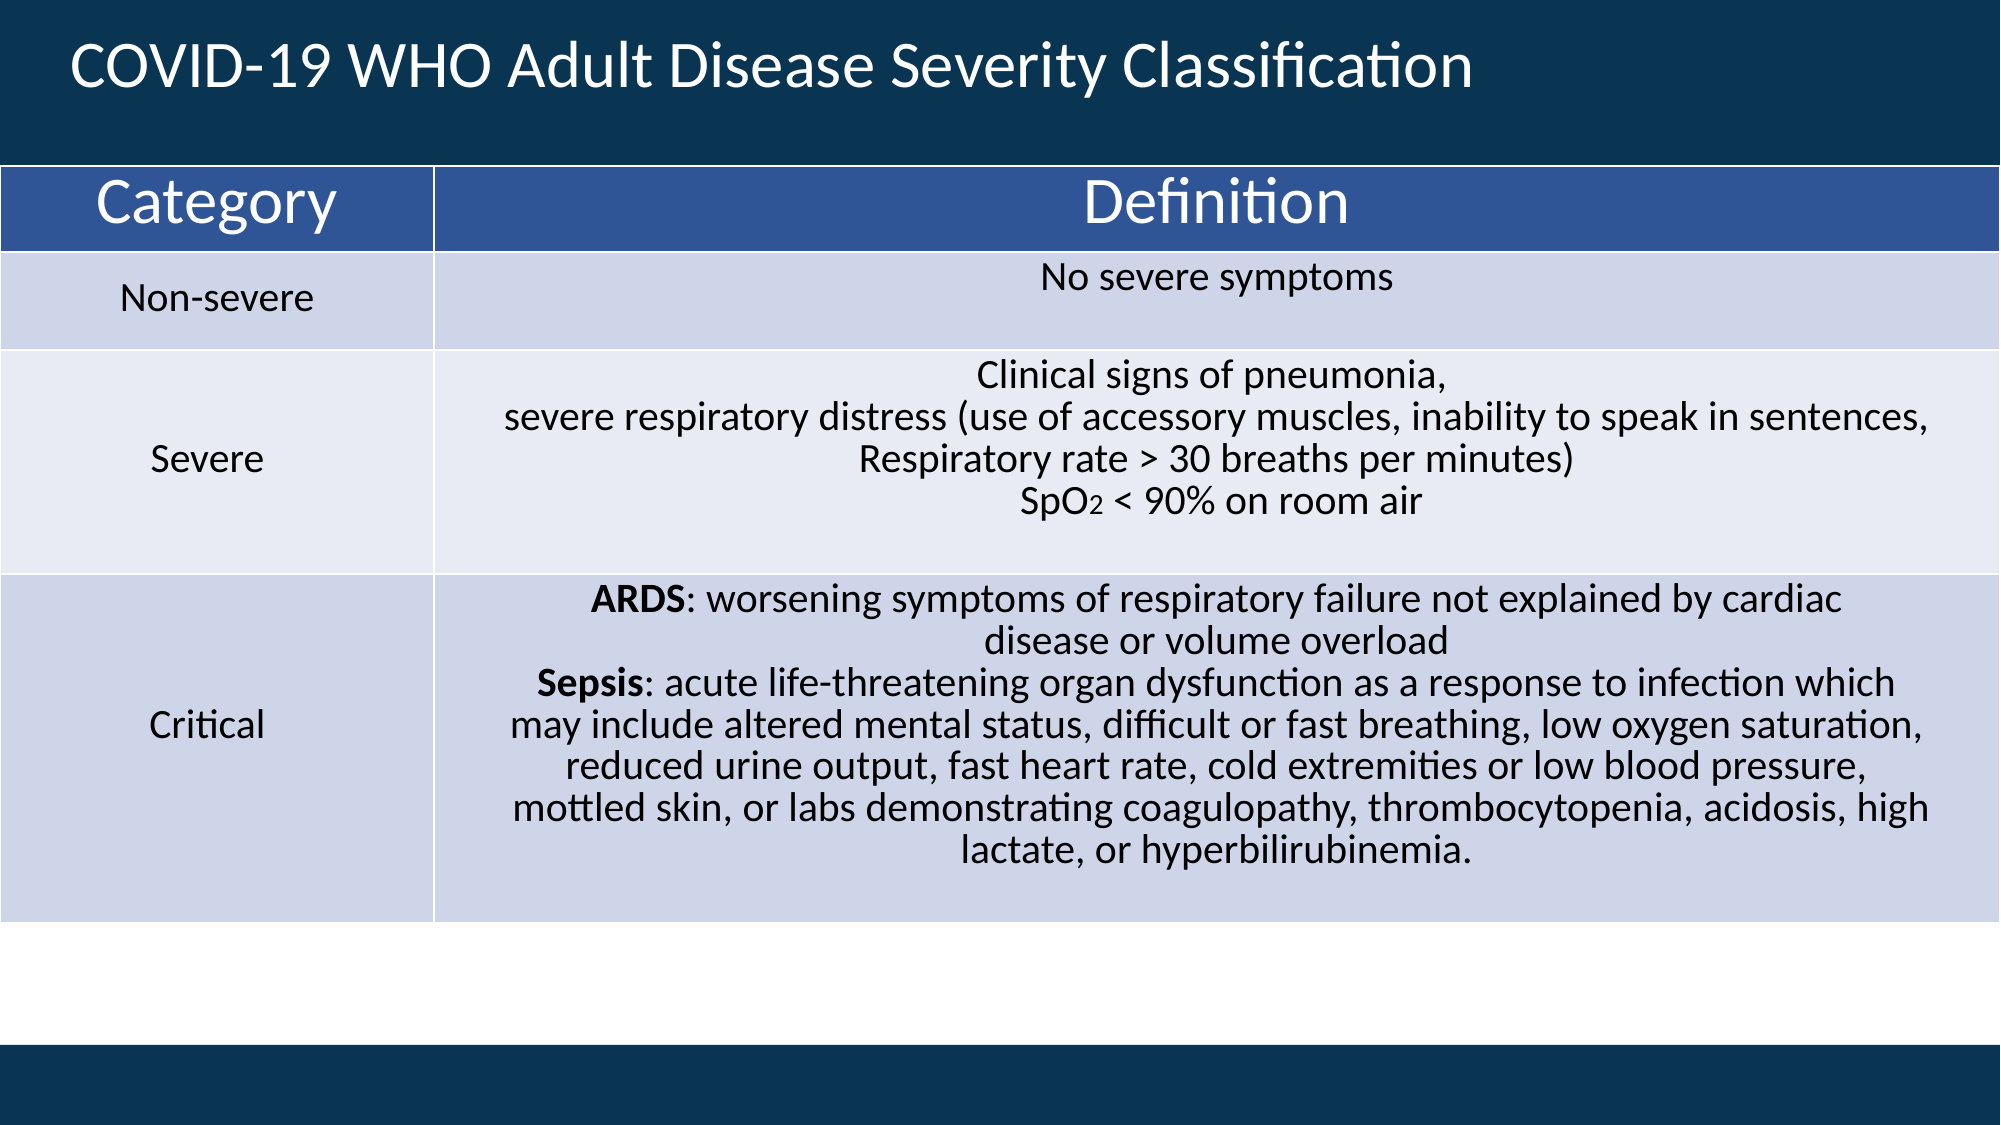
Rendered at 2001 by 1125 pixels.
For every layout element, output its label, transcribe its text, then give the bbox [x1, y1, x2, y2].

table_cell Non-severe [1, 253, 433, 349]
table_cell ARDS: worsening symptoms of respiratory failure not explained by cardiac disease or volume overload Sepsis: acute life-threatening organ dysfunction as a response to infection which may include altered mental status, difficult or fast breathing, low oxygen saturation, reduced urine output, fast heart rate, cold extremities or low blood pressure, mottled skin, or labs demonstrating coagulopathy, thrombocytopenia, acidosis, high lactate, or hyperbilirubinemia. [435, 575, 1999, 922]
table_header Definition [435, 167, 1999, 251]
table_header Category [1, 167, 433, 251]
table_cell Clinical signs of pneumonia, severe respiratory distress (use of accessory muscles, inability to speak in sentences, Respiratory rate > 30 breaths per minutes) SpO2 < 90% on room air [435, 351, 1999, 573]
table_cell No severe symptoms [435, 253, 1999, 349]
table_cell Critical [1, 575, 433, 922]
title COVID-19 WHO Adult Disease Severity Classification [55, 23, 1863, 144]
table_cell Severe [1, 351, 433, 573]
